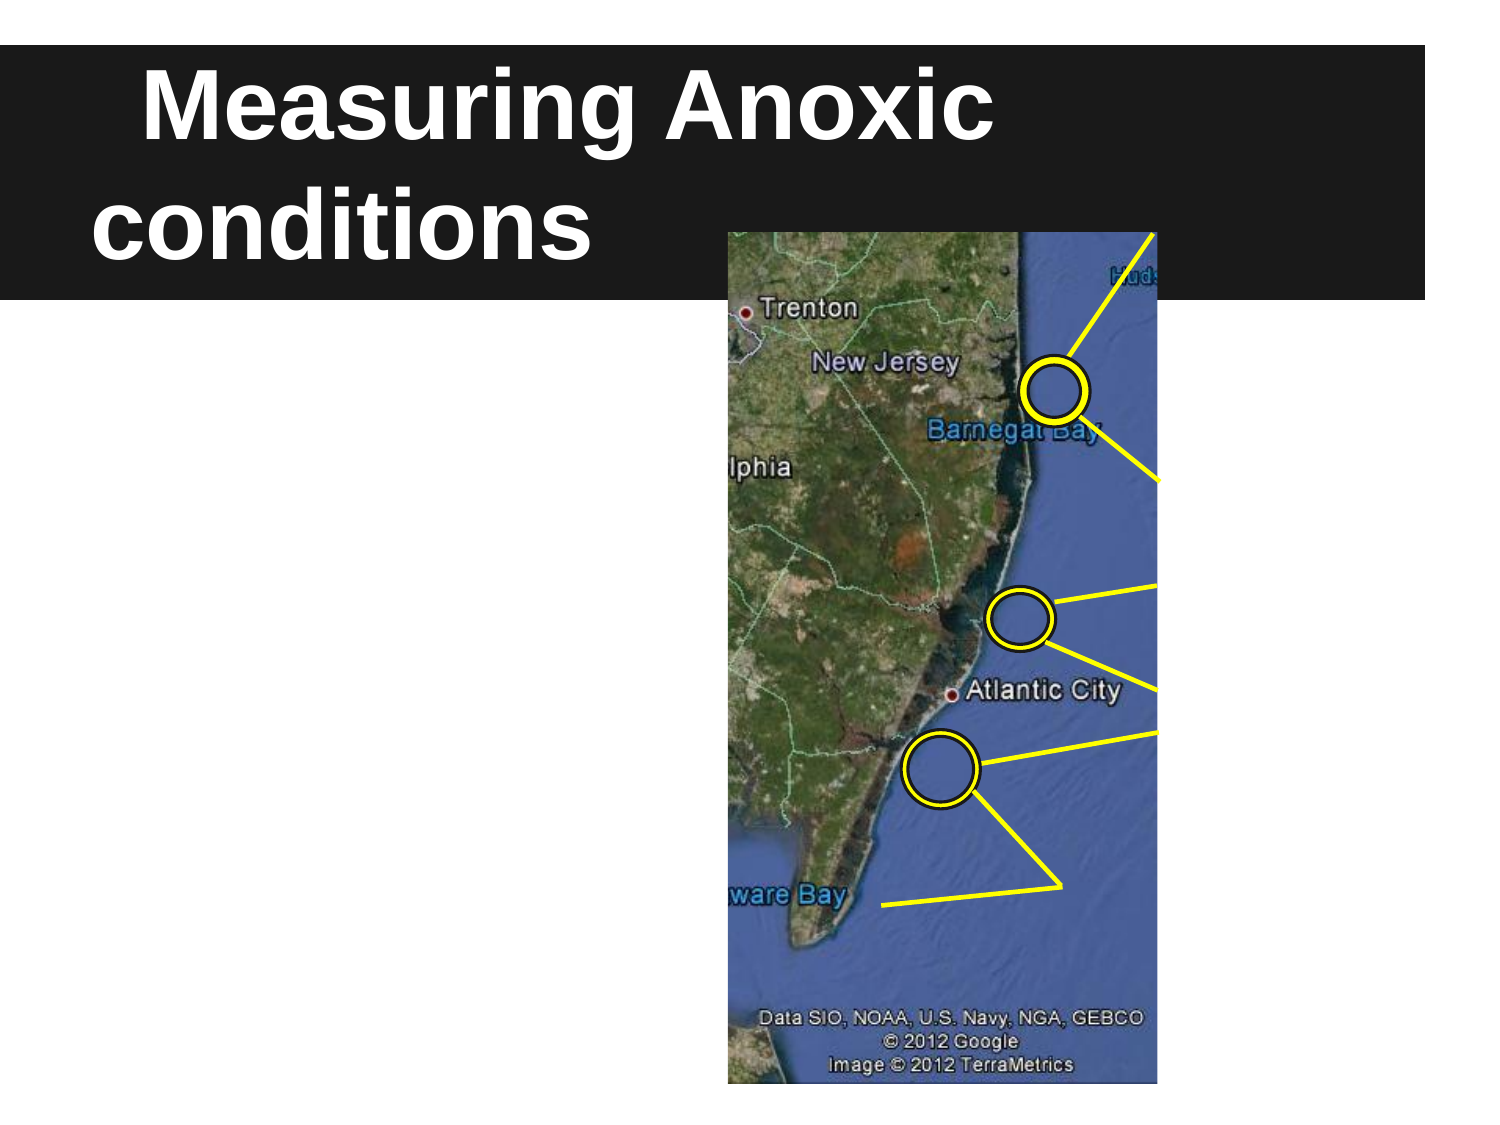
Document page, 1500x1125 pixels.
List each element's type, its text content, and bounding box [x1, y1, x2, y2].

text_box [727, 232, 1161, 1085]
title Measuring Anoxic conditions [75, 24, 1425, 295]
